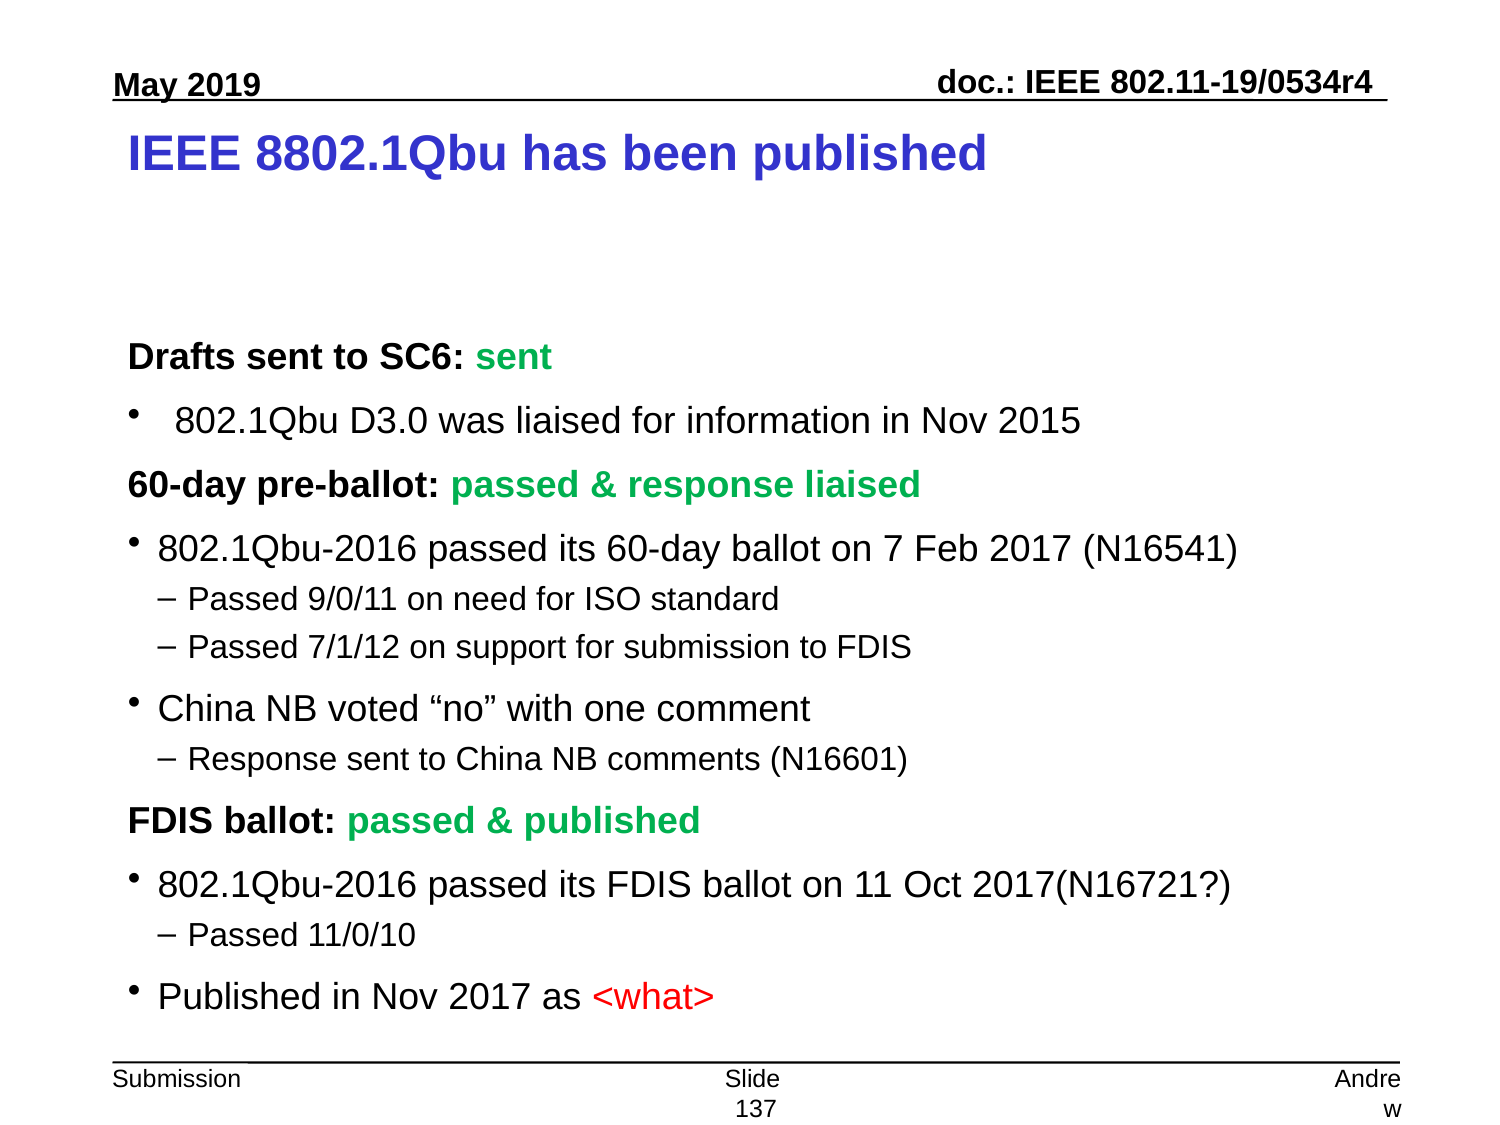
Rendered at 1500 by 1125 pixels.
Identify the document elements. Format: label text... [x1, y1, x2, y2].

list Drafts sent to SC6: sent 802.1Qbu D3.0 was liaised for information in Nov 2015 60-day pre-ballot: passed & response liaised 802.1Qbu-2016 passed its 60-day ballot on 7 Feb 2017 (N16541) Passed 9/0/11 on need for ISO standard Passed 7/1/12 on support for submission to FDIS China NB voted “no” with one comment Response sent to China NB comments (N16601) FDIS ballot: passed & published 802.1Qbu-2016 passed its FDIS ballot on 11 Oct 2017(N16721?) Passed 11/0/10 Published in Nov 2017 as <what> [112, 324, 1388, 1000]
footer Andrew Myles, Cisco [1320, 1061, 1402, 1093]
title IEEE 8802.1Qbu has been published [112, 112, 1388, 288]
slide_number Slide 137 [709, 1061, 803, 1093]
